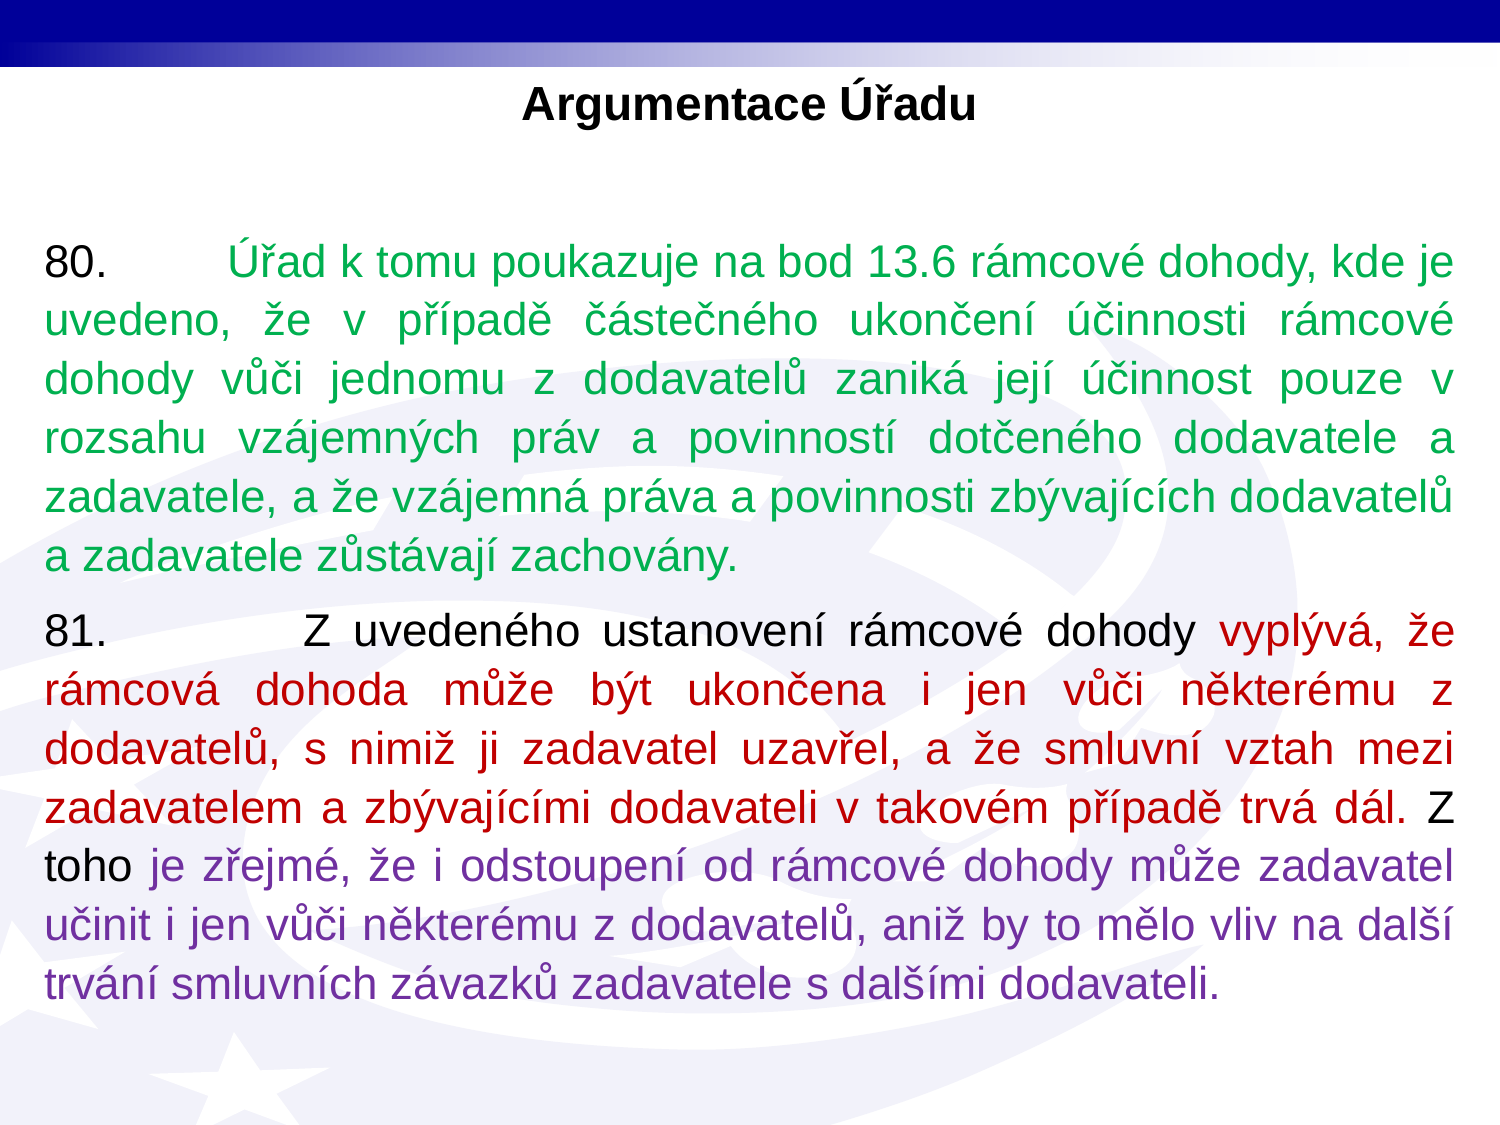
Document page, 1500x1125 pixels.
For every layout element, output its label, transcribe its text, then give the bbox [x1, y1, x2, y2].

text_box Argumentace Úřadu [29, 66, 1471, 130]
text_box 80. Úřad k tomu poukazuje na bod 13.6 rámcové dohody, kde je uvedeno, že v případě částečného ukončení účinnosti rámcové dohody vůči jednomu z dodavatelů zaniká její účinnost pouze v rozsahu vzájemných práv a povinností dotčeného dodavatele a zadavatele, a že vzájemná práva a povinnosti zbývajících dodavatelů a zadavatele zůstávají zachovány. 81. Z uvedeného ustanovení rámcové dohody vyplývá, že rámcová dohoda může být ukončena i jen vůči některému z dodavatelů, s nimiž ji zadavatel uzavřel, a že smluvní vztah mezi zadavatelem a zbývajícími dodavateli v takovém případě trvá dál. Z toho je zřejmé, že i odstoupení od rámcové dohody může zadavatel učinit i jen vůči některému z dodavatelů, aniž by to mělo vliv na další trvání smluvních závazků zadavatele s dalšími dodavateli. [29, 219, 1471, 1016]
